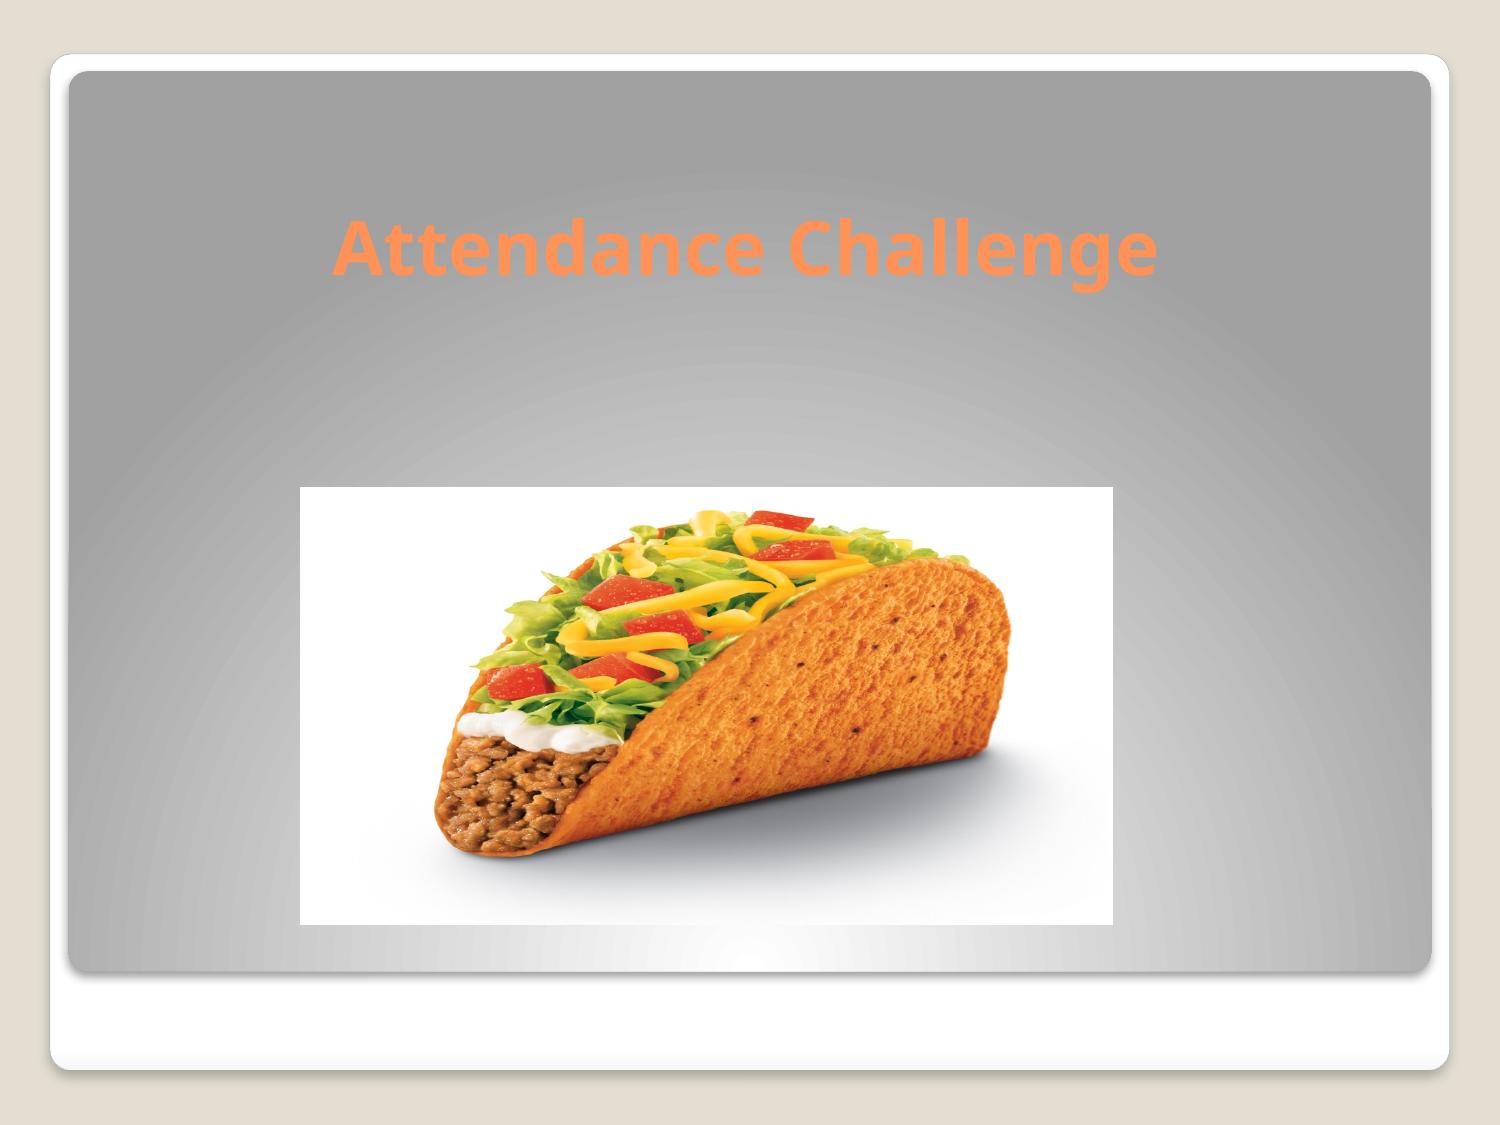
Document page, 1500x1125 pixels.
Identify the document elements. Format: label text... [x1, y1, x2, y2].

picture [299, 487, 1113, 926]
title Attendance Challenge [75, 125, 1418, 298]
